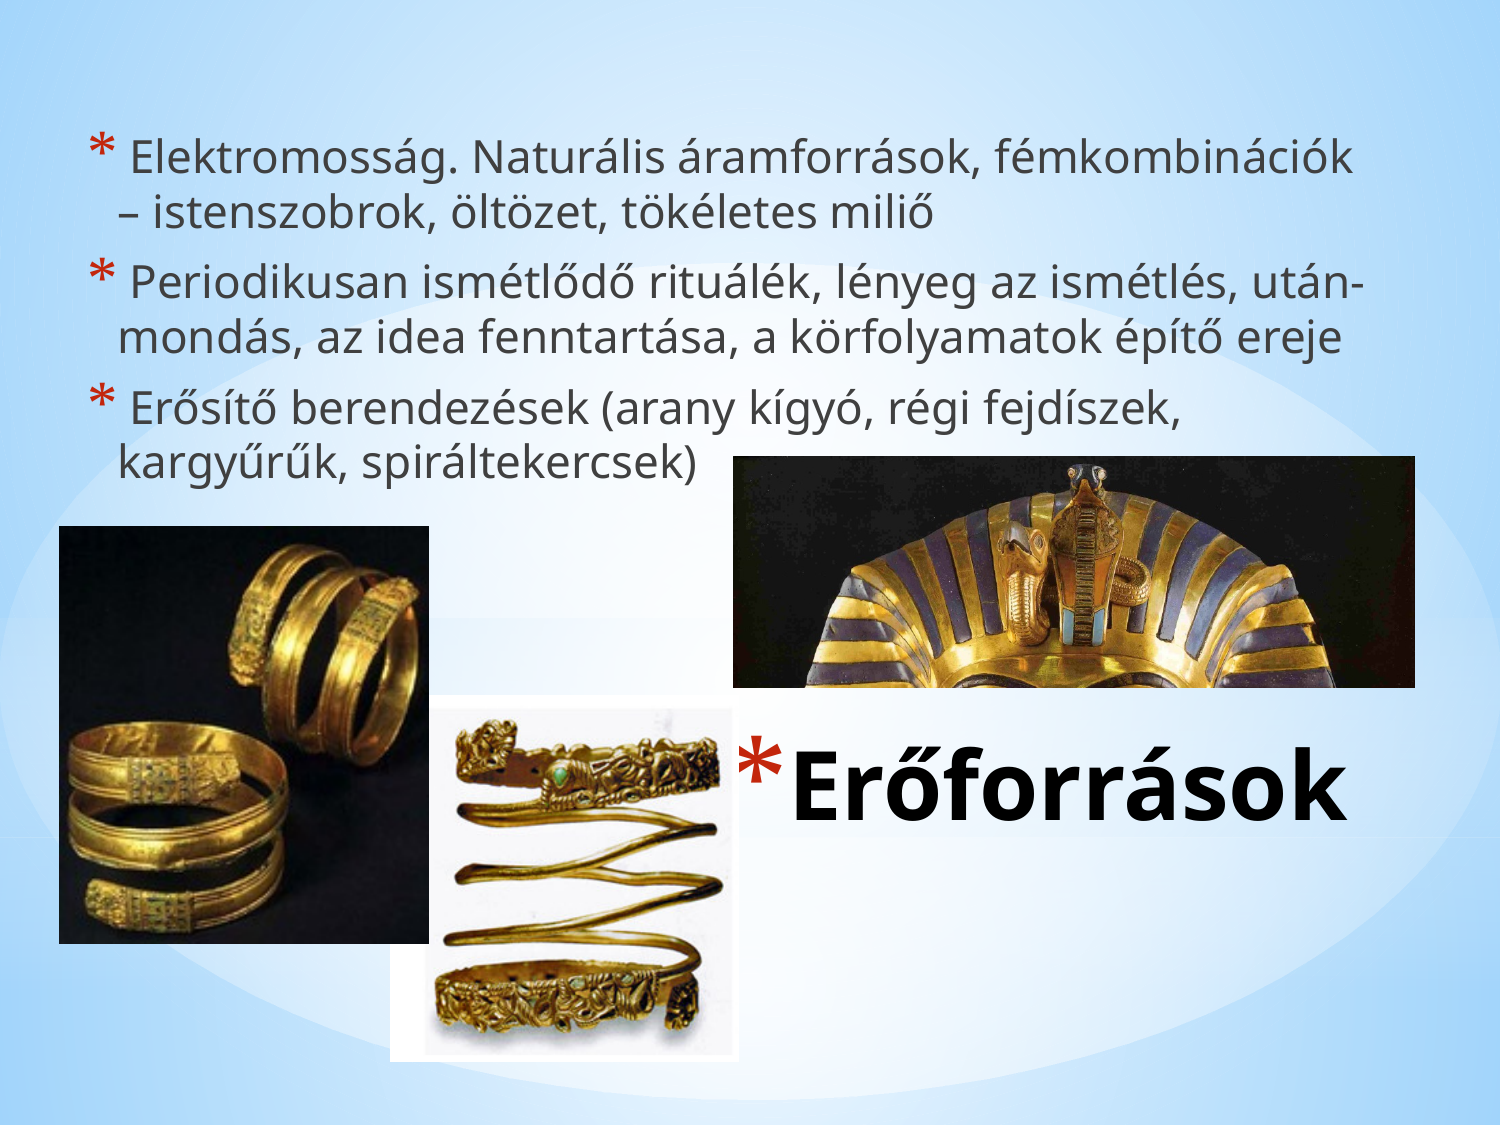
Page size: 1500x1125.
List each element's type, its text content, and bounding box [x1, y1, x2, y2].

list Elektromosság. Naturális áramforrások, fémkombinációk – istenszobrok, öltözet, tökéletes miliő Periodikusan ismétlődő rituálék, lényeg az ismétlés, után-mondás, az idea fenntartása, a körfolyamatok építő ereje Erősítő berendezések (arany kígyó, régi fejdíszek, kargyűrűk, spiráltekercsek) [64, 120, 1388, 690]
picture [733, 455, 1415, 688]
picture [59, 526, 739, 1062]
title Erőforrások [744, 717, 1363, 905]
